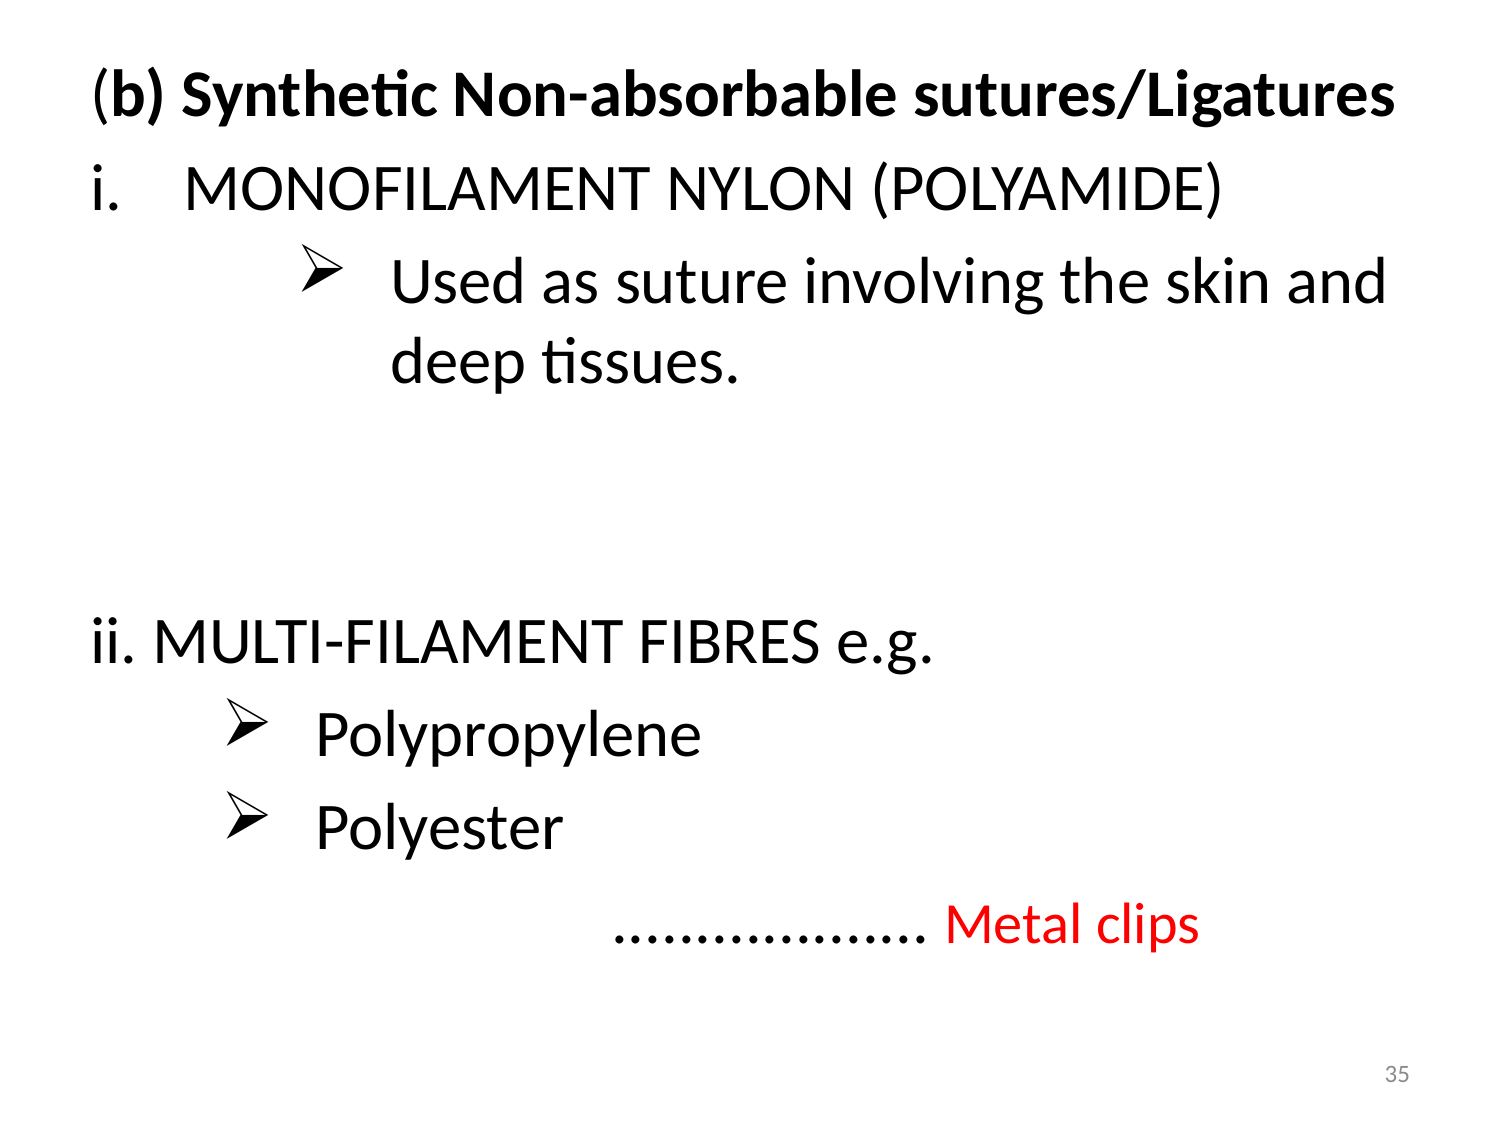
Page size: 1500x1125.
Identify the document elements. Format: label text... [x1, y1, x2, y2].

list (b) Synthetic Non-absorbable sutures/Ligatures MONOFILAMENT NYLON (POLYAMIDE) Used as suture involving the skin and deep tissues. ii. MULTI-FILAMENT FIBRES e.g. Polypropylene Polyester ................... Metal clips [75, 42, 1425, 1005]
slide_number 35 [1074, 1042, 1425, 1103]
